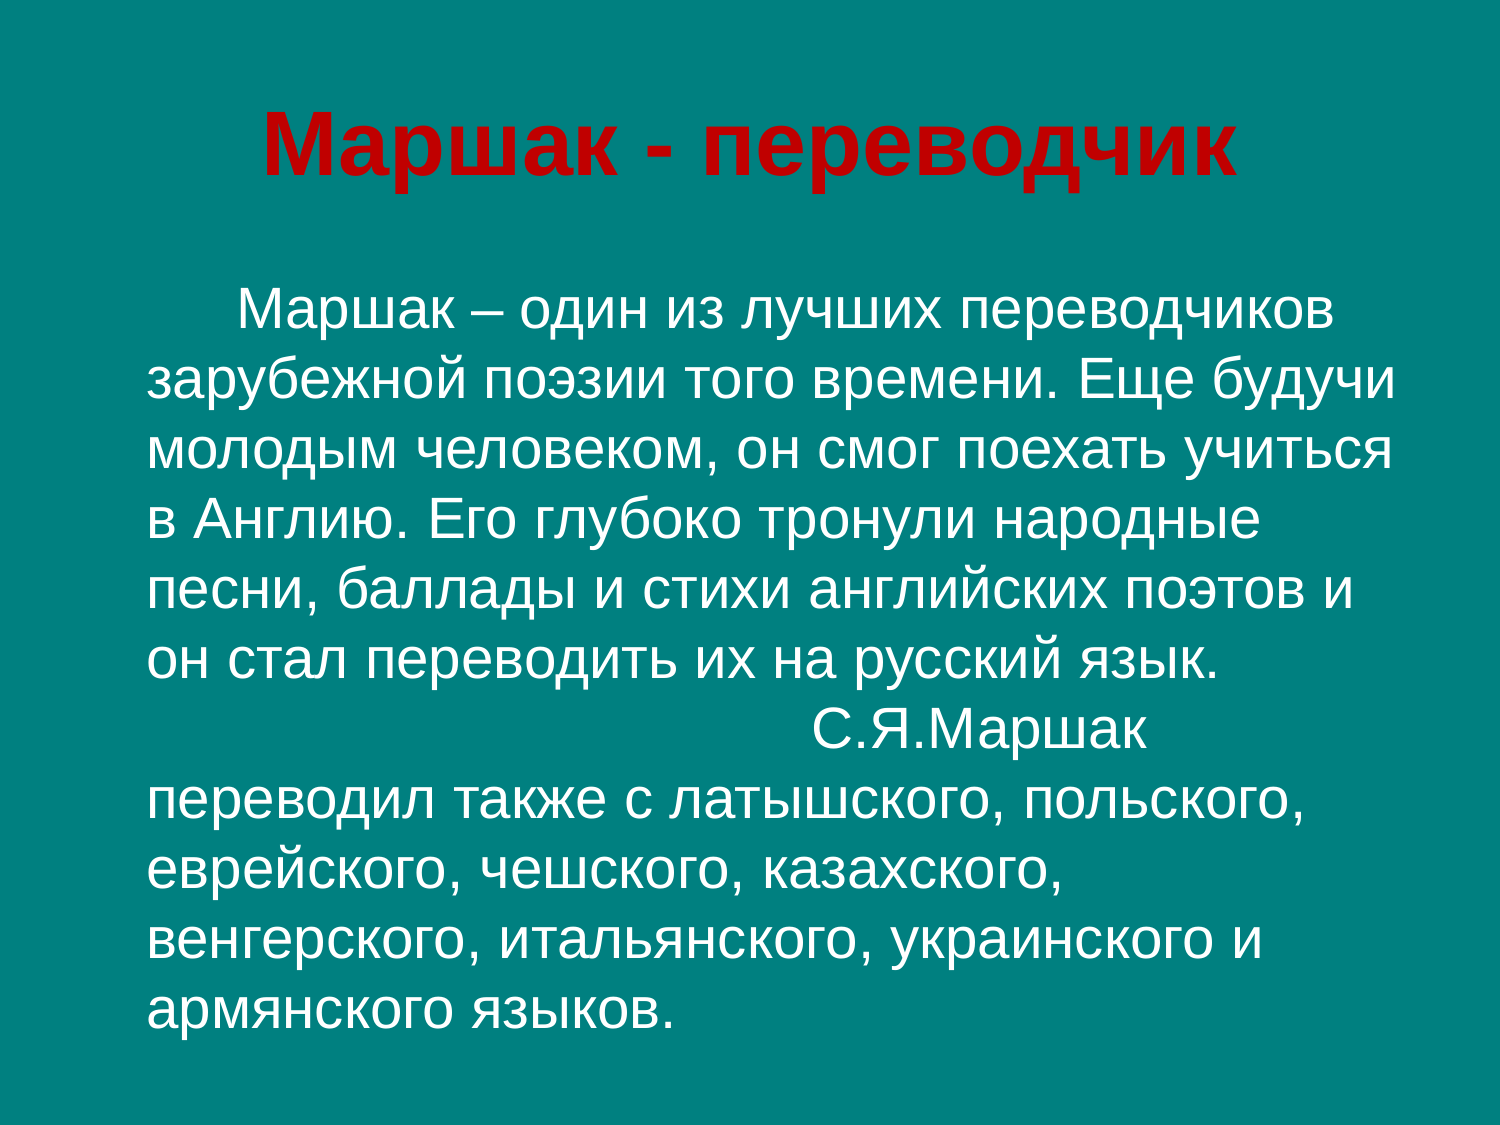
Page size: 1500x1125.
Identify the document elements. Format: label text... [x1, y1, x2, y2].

list Маршак – один из лучших переводчиков зарубежной поэзии того времени. Еще будучи молодым человеком, он смог поехать учиться в Англию. Его глубоко тронули народные песни, баллады и стихи английских поэтов и он стал переводить их на русский язык. С.Я.Маршак переводил также с латышского, польского, еврейского, чешского, казахского, венгерского, итальянского, украинского и армянского языков. [75, 262, 1425, 1005]
title Маршак - переводчик [75, 45, 1425, 233]
